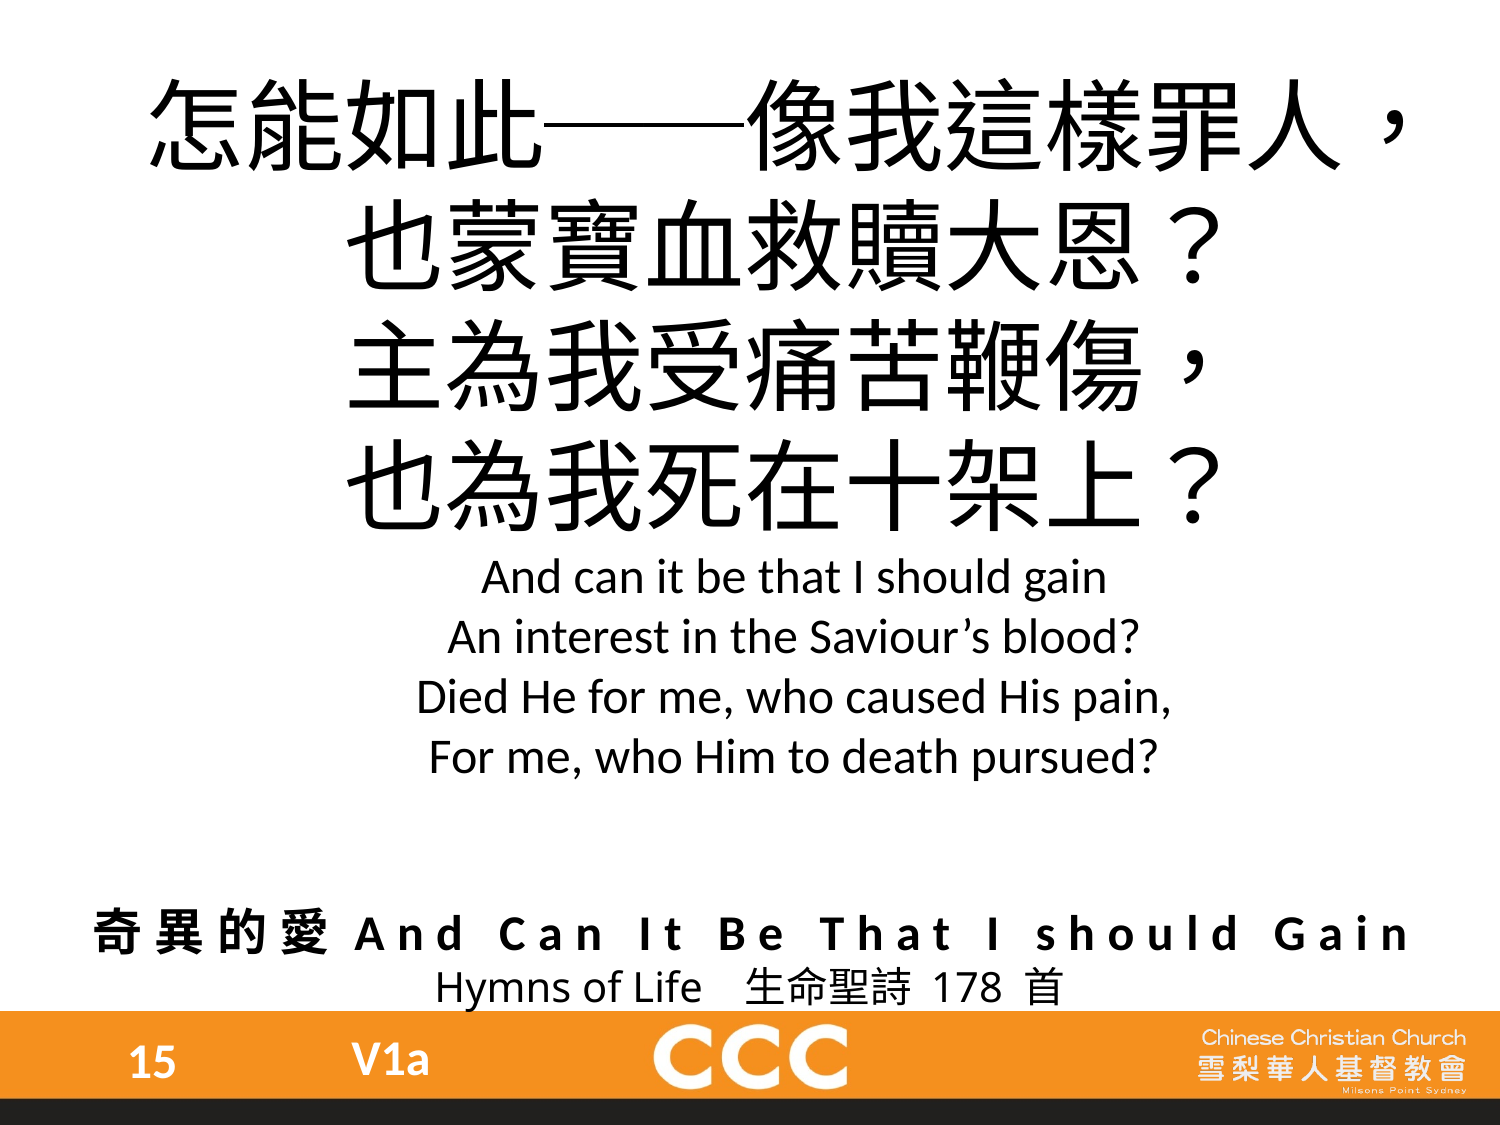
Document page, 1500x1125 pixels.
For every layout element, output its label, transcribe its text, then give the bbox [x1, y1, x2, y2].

slide_number 15 [112, 1020, 215, 1094]
text_box V1a [336, 1018, 486, 1094]
text_box 奇異的愛And Can It Be That I should Gain Hymns of Life 生命聖詩 178 首 [17, 893, 1483, 1018]
picture [0, 1011, 1500, 1125]
text_box 怎能如此──像我這樣罪人， 也蒙寶血救贖大恩？ 主為我受痛苦鞭傷， 也為我死在十架上？ And can it be that I should gain An interest in the Saviour’s blood? Died He for me, who caused His pain, For me, who Him to death pursued? [0, 56, 1500, 792]
